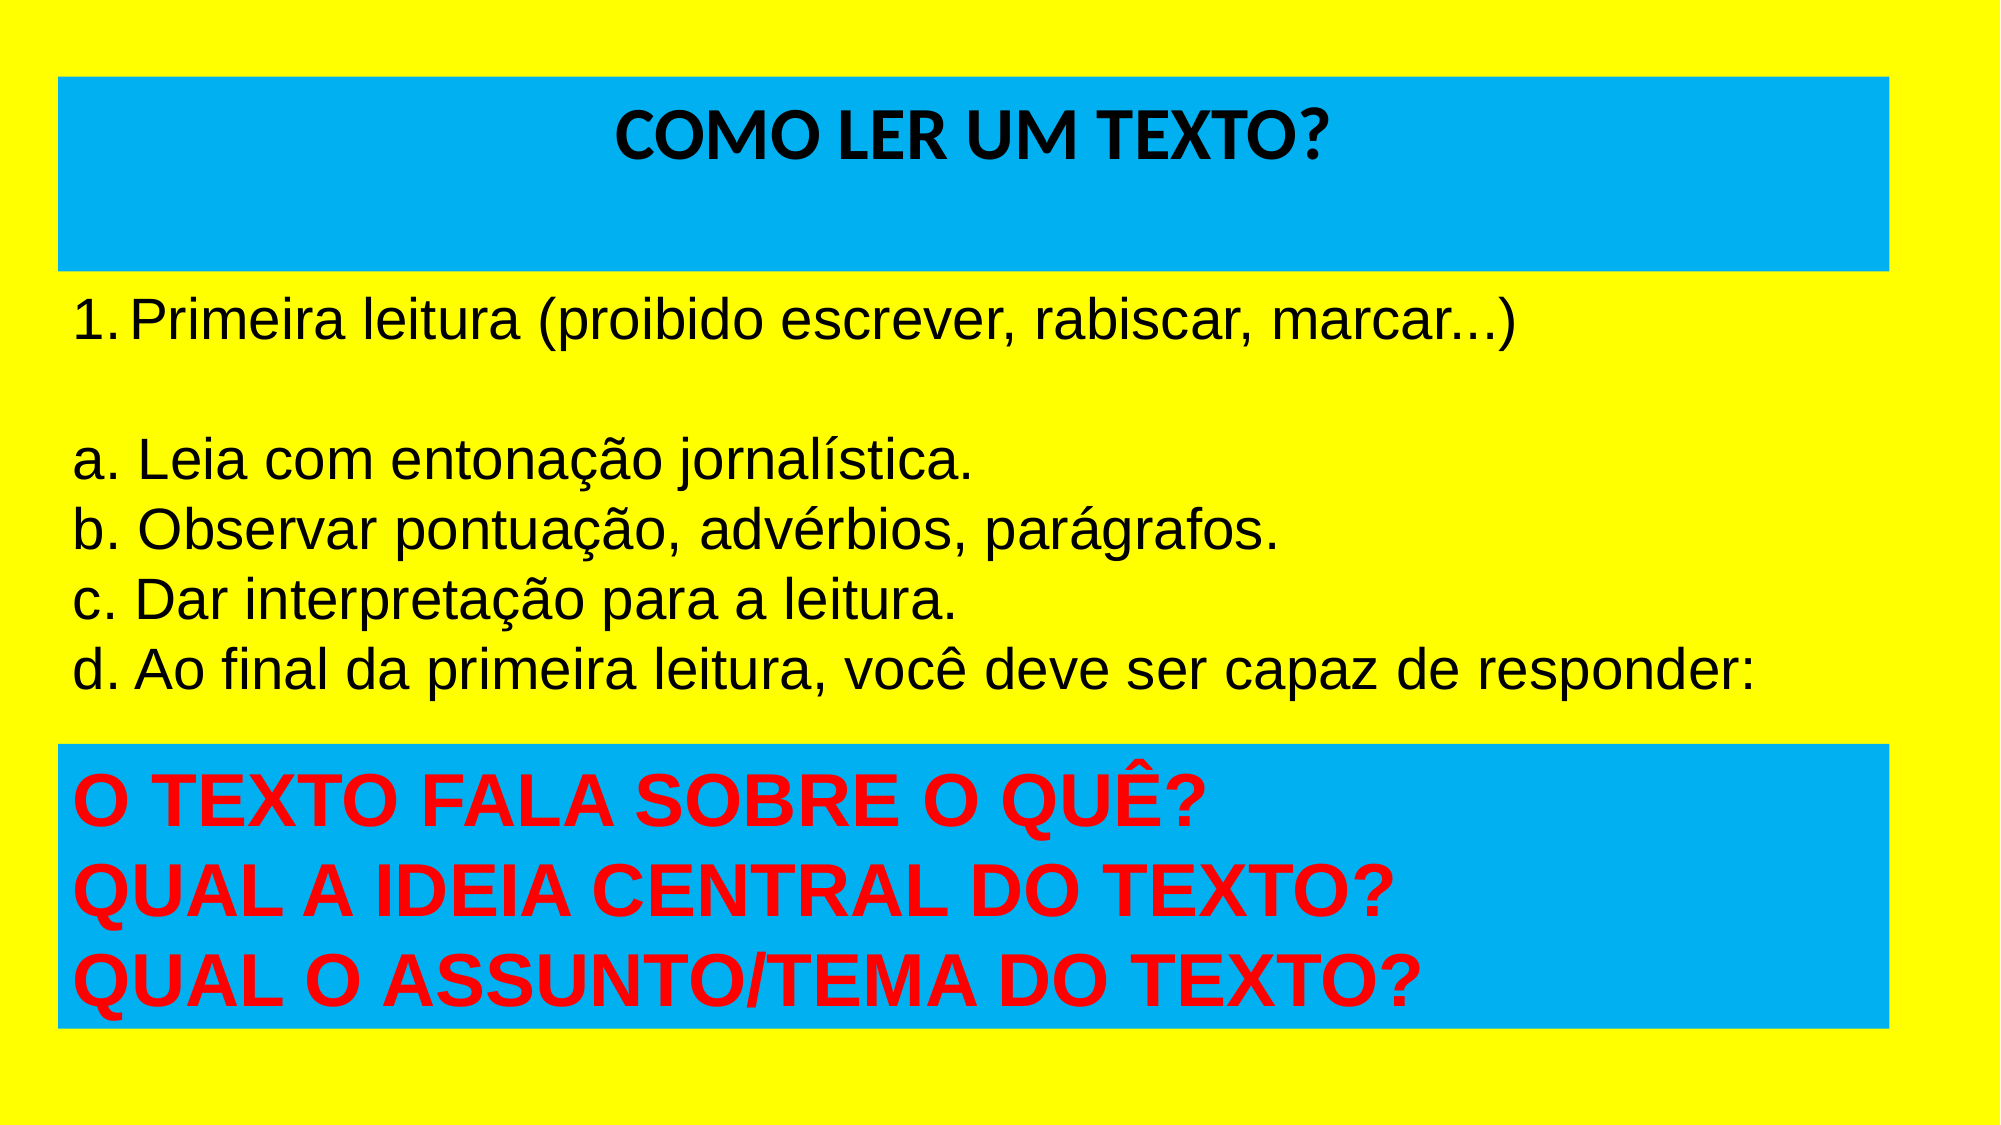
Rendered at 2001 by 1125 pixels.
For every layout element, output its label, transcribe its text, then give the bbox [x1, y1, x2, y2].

text_box O TEXTO FALA SOBRE O QUÊ? QUAL A IDEIA CENTRAL DO TEXTO? QUAL O ASSUNTO/TEMA DO TEXTO? [58, 743, 1890, 1029]
text_box Primeira leitura (proibido escrever, rabiscar, marcar...) a. Leia com entonação jornalística. b. Observar pontuação, advérbios, parágrafos. c. Dar interpretação para a leitura. d. Ao final da primeira leitura, você deve ser capaz de responder: [58, 273, 1946, 779]
text_box COMO LER UM TEXTO? [58, 76, 1890, 272]
